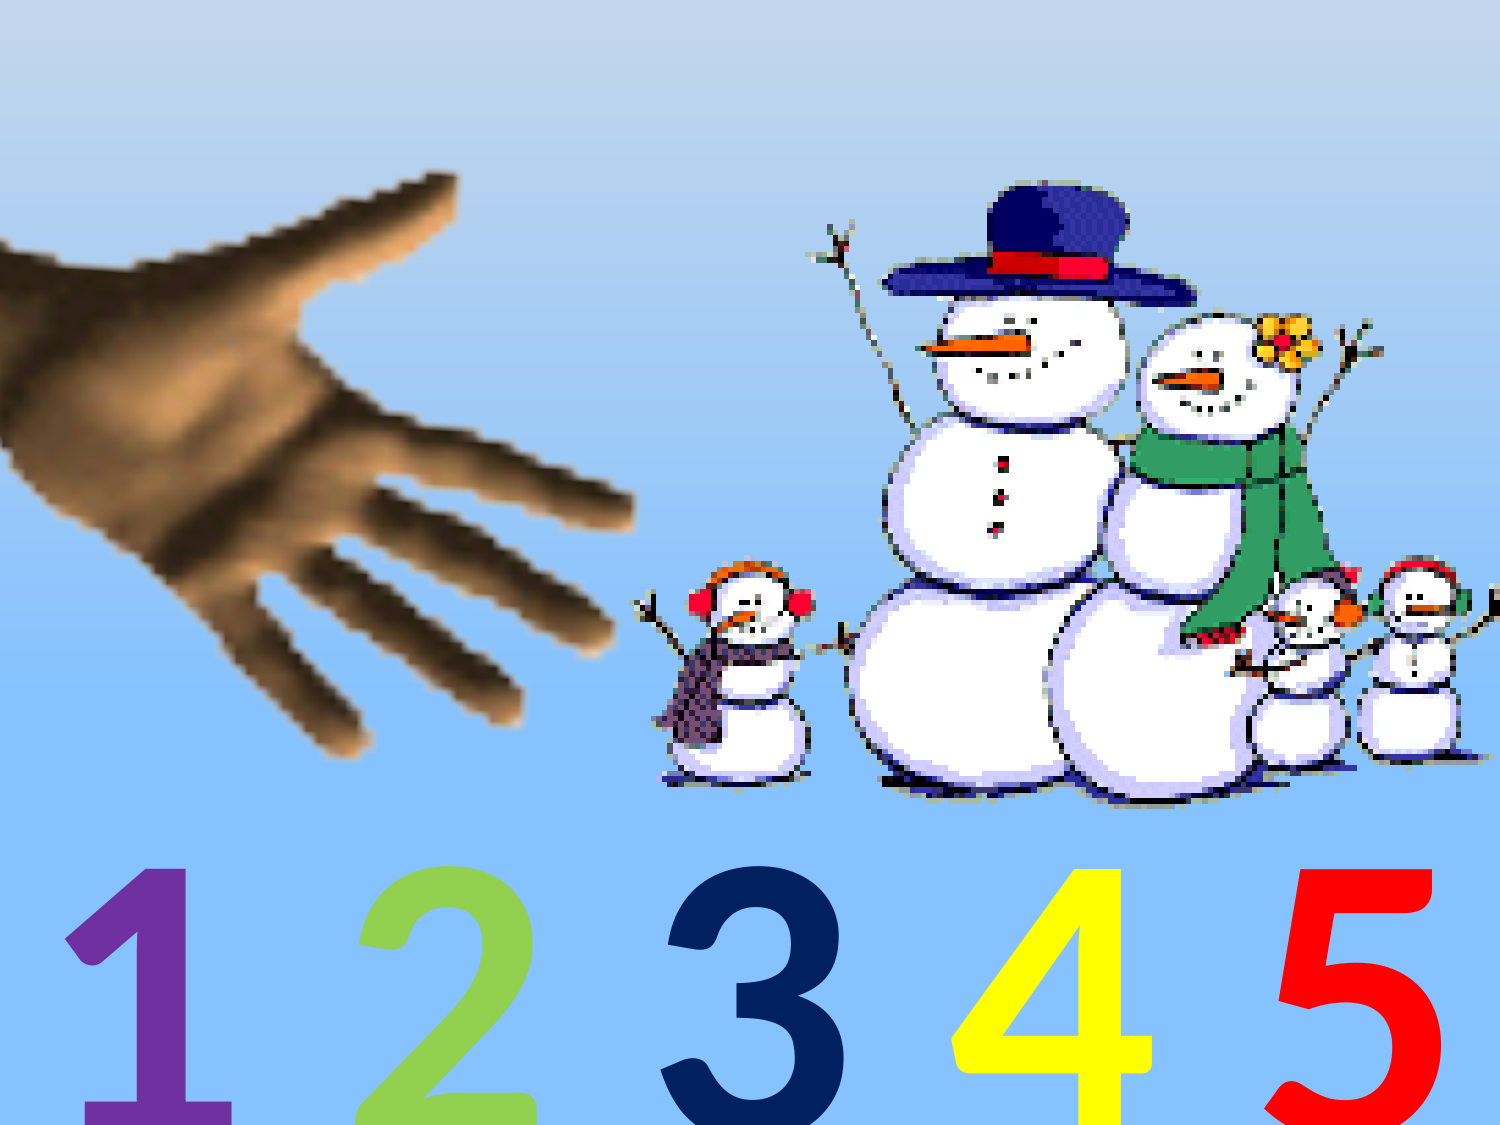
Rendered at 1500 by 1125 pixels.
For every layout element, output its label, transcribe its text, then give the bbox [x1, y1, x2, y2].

picture [0, 0, 1500, 829]
text_box 1 2 3 4 5 [0, 843, 1500, 1102]
